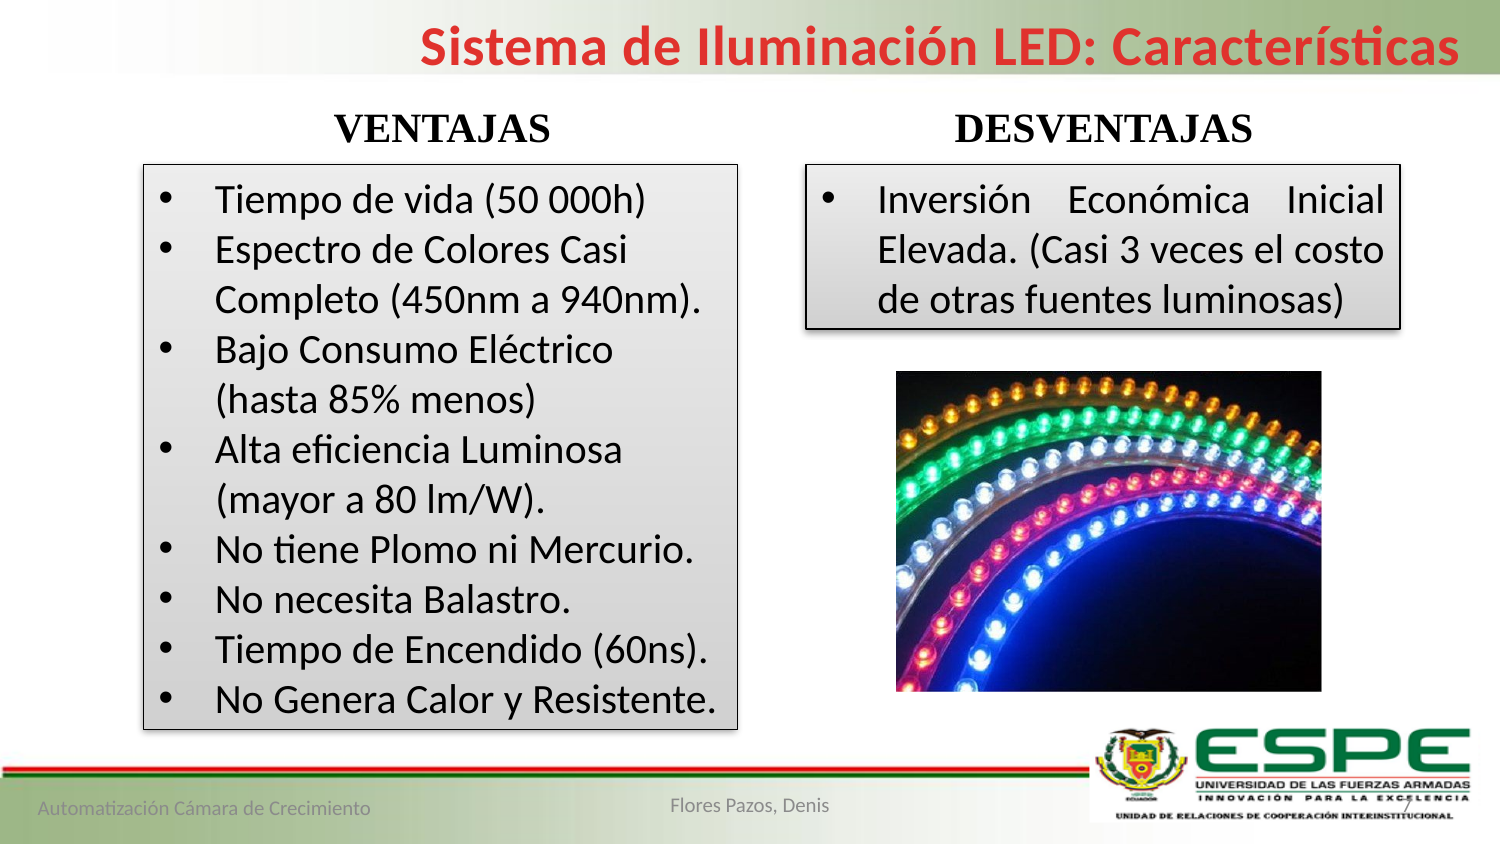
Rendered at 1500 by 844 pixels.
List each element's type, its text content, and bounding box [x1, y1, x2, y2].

footer Flores Pazos, Denis [512, 782, 988, 827]
picture [0, 0, 1500, 844]
text_box DESVENTAJAS [939, 93, 1278, 159]
text_box Inversión Económica Inicial Elevada. (Casi 3 veces el costo de otras fuentes luminosas) [805, 164, 1401, 330]
text_box Sistema de Iluminación LED: Características [137, 2, 1475, 83]
slide_number 7 [1074, 782, 1425, 827]
slide_number Automatización Cámara de Crecimiento [24, 781, 475, 833]
text_box VENTAJAS [318, 93, 569, 159]
text_box Tiempo de vida (50 000h) Espectro de Colores Casi Completo (450nm a 940nm). Bajo Consumo Eléctrico (hasta 85% menos) Alta eficiencia Luminosa (mayor a 80 lm/W). No tiene Plomo ni Mercurio. No necesita Balastro. Tiempo de Encendido (60ns). No Genera Calor y Resistente. [143, 164, 738, 730]
